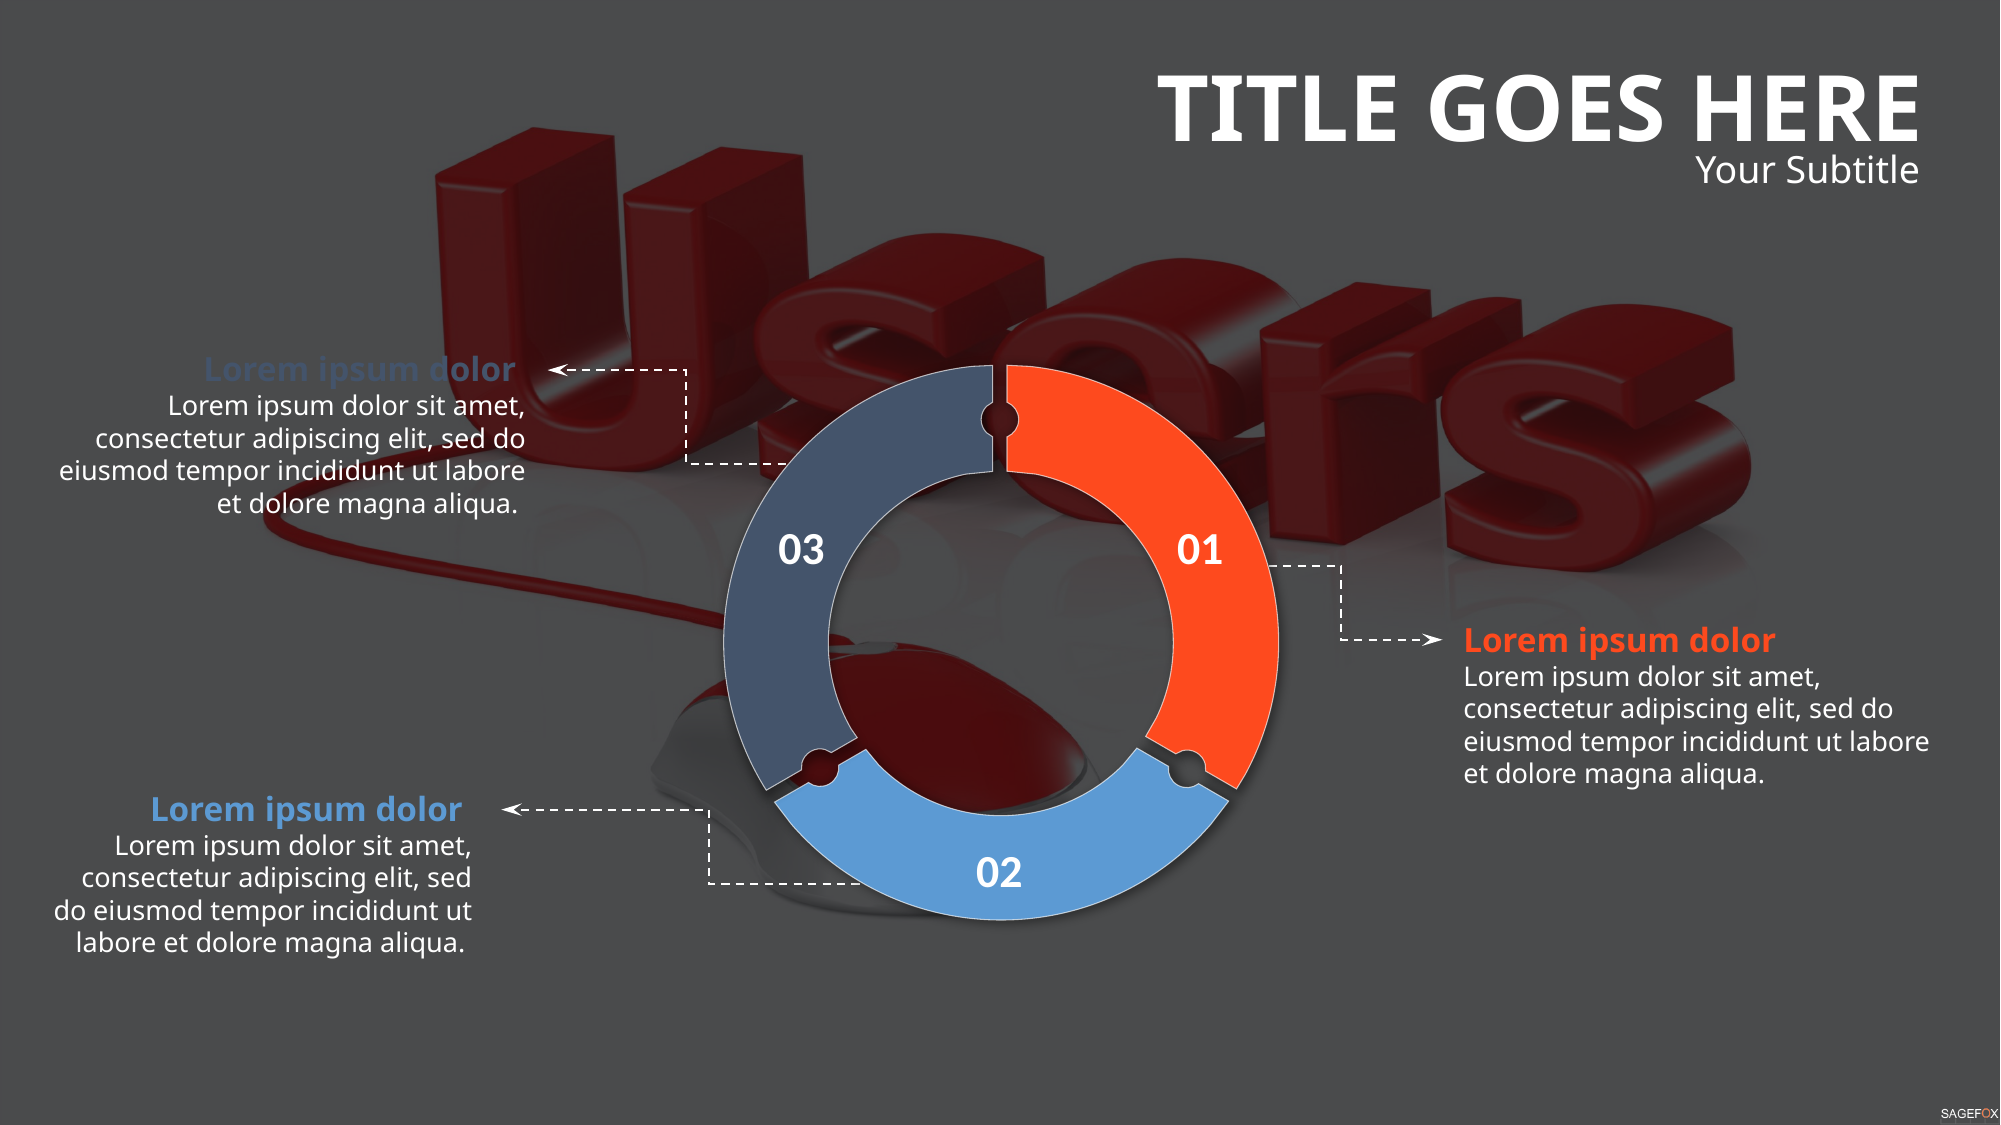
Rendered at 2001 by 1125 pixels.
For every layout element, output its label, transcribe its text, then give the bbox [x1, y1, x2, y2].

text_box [501, 809, 774, 885]
text_box Lorem ipsum dolor Lorem ipsum dolor sit amet, consectetur adipiscing elit, sed do eiusmod tempor incididunt ut labore et dolore magna aliqua. [1453, 613, 1947, 794]
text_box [1006, 365, 1279, 789]
picture [1940, 0, 2001, 1125]
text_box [723, 365, 993, 791]
text_box Lorem ipsum dolor Lorem ipsum dolor sit amet, consectetur adipiscing elit, sed do eiusmod tempor incididunt ut labore et dolore magna aliqua. [36, 783, 482, 964]
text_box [1279, 565, 1443, 640]
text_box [774, 748, 1229, 920]
text_box Lorem ipsum dolor Lorem ipsum dolor sit amet, consectetur adipiscing elit, sed do eiusmod tempor incididunt ut labore et dolore magna aliqua. [38, 343, 536, 524]
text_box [547, 370, 723, 464]
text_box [1035, 42, 1939, 199]
